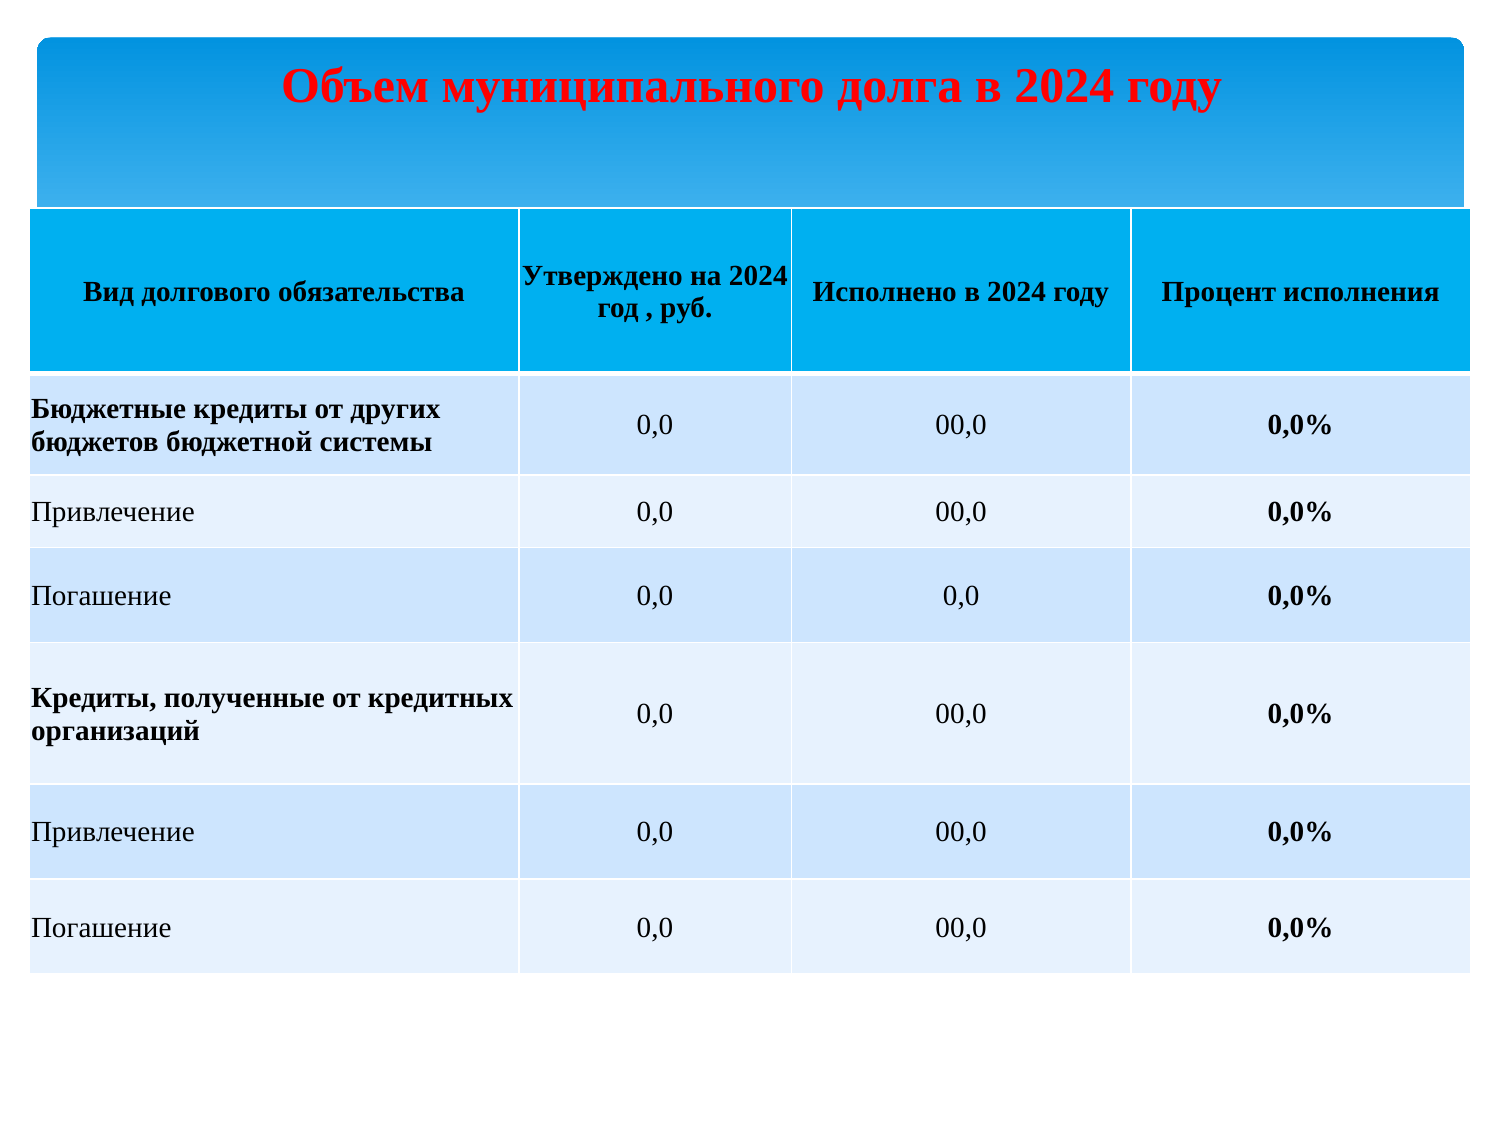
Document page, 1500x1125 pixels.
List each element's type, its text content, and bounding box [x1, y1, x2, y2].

table_cell Кредиты, полученные от кредитных организаций [30, 643, 518, 783]
table_cell 0,0 [520, 476, 791, 547]
table_cell 00,0 [792, 785, 1130, 878]
table_cell 0,0 [520, 376, 791, 474]
table_cell Погашение [30, 548, 518, 642]
table_cell 00,0 [792, 880, 1130, 973]
table_header Вид долгового обязательства [30, 209, 518, 371]
table_cell 0,0 [792, 548, 1130, 642]
table_cell Бюджетные кредиты от других бюджетов бюджетной системы [30, 376, 518, 474]
table_cell 00,0 [792, 376, 1130, 474]
table_cell Погашение [30, 880, 518, 973]
table_cell Привлечение [30, 476, 518, 547]
table_header Процент исполнения [1132, 209, 1470, 371]
table_cell 0,0% [1132, 476, 1470, 547]
title Объем муниципального долга в 2024 году [76, 19, 1427, 207]
table_cell 0,0% [1132, 880, 1470, 973]
table_cell 0,0% [1132, 643, 1470, 783]
table_cell 0,0% [1132, 376, 1470, 474]
table_cell 0,0% [1132, 548, 1470, 642]
table_cell 0,0 [520, 548, 791, 642]
table_header Исполнено в 2024 году [792, 209, 1130, 371]
table_cell Привлечение [30, 785, 518, 878]
table_cell 00,0 [792, 476, 1130, 547]
table_cell 00,0 [792, 643, 1130, 783]
table_cell 0,0 [520, 643, 791, 783]
table_cell 0,0 [520, 880, 791, 973]
table_cell 0,0% [1132, 785, 1470, 878]
table_cell 0,0 [520, 785, 791, 878]
table_header Утверждено на 2024 год , руб. [520, 209, 791, 371]
